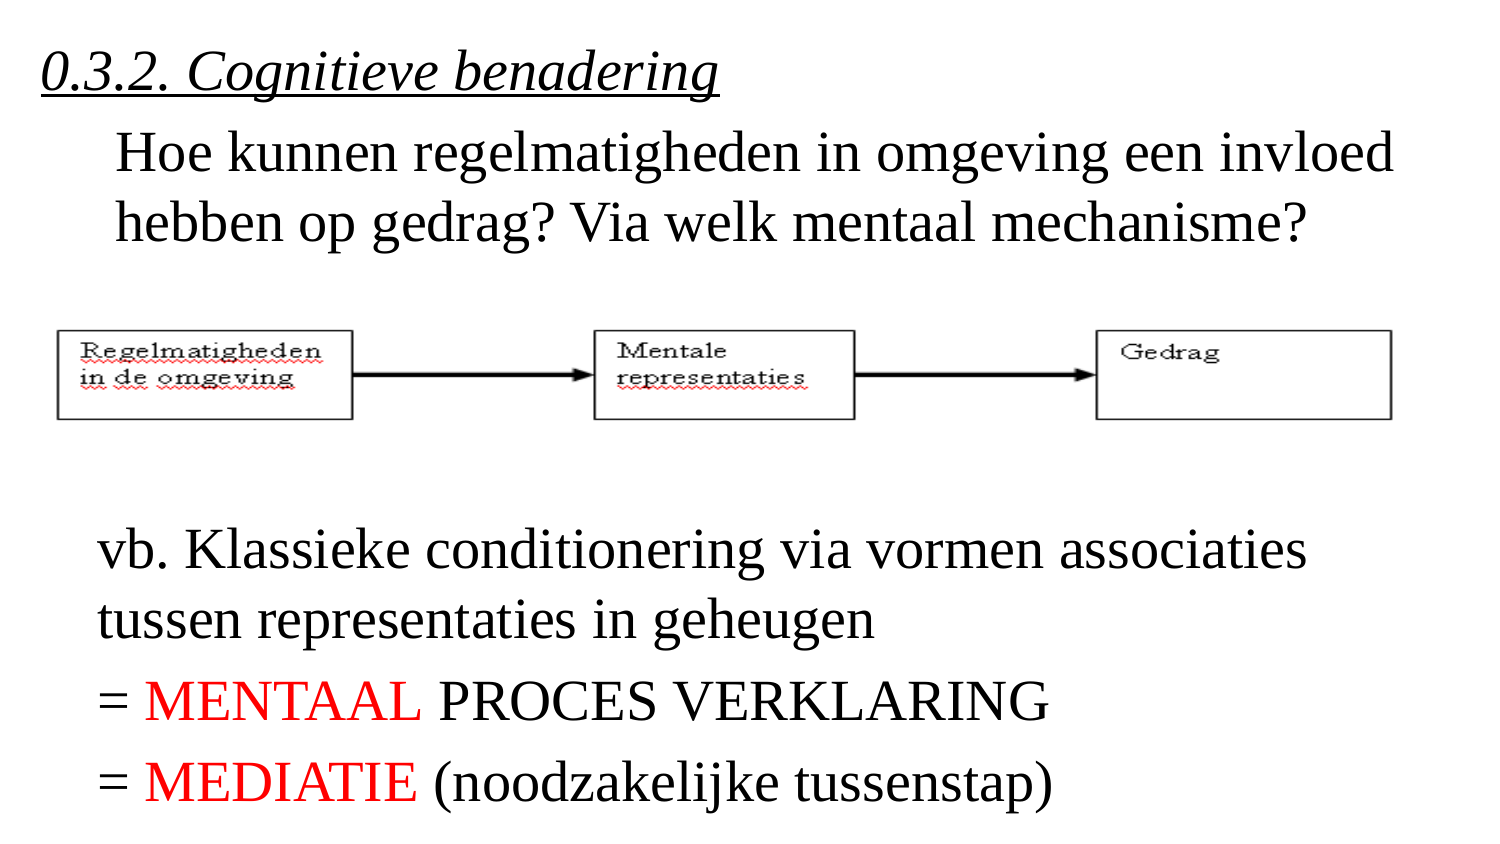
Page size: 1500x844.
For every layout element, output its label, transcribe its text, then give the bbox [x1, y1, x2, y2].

list 0.3.2. Cognitieve benadering Hoe kunnen regelmatigheden in omgeving een invloed hebben op gedrag? Via welk mentaal mechanisme? vb. Klassieke conditionering via vormen associaties tussen representaties in geheugen = MENTAAL PROCES VERKLARING = MEDIATIE (noodzakelijke tussenstap) [25, 24, 1418, 787]
picture [38, 308, 1462, 460]
